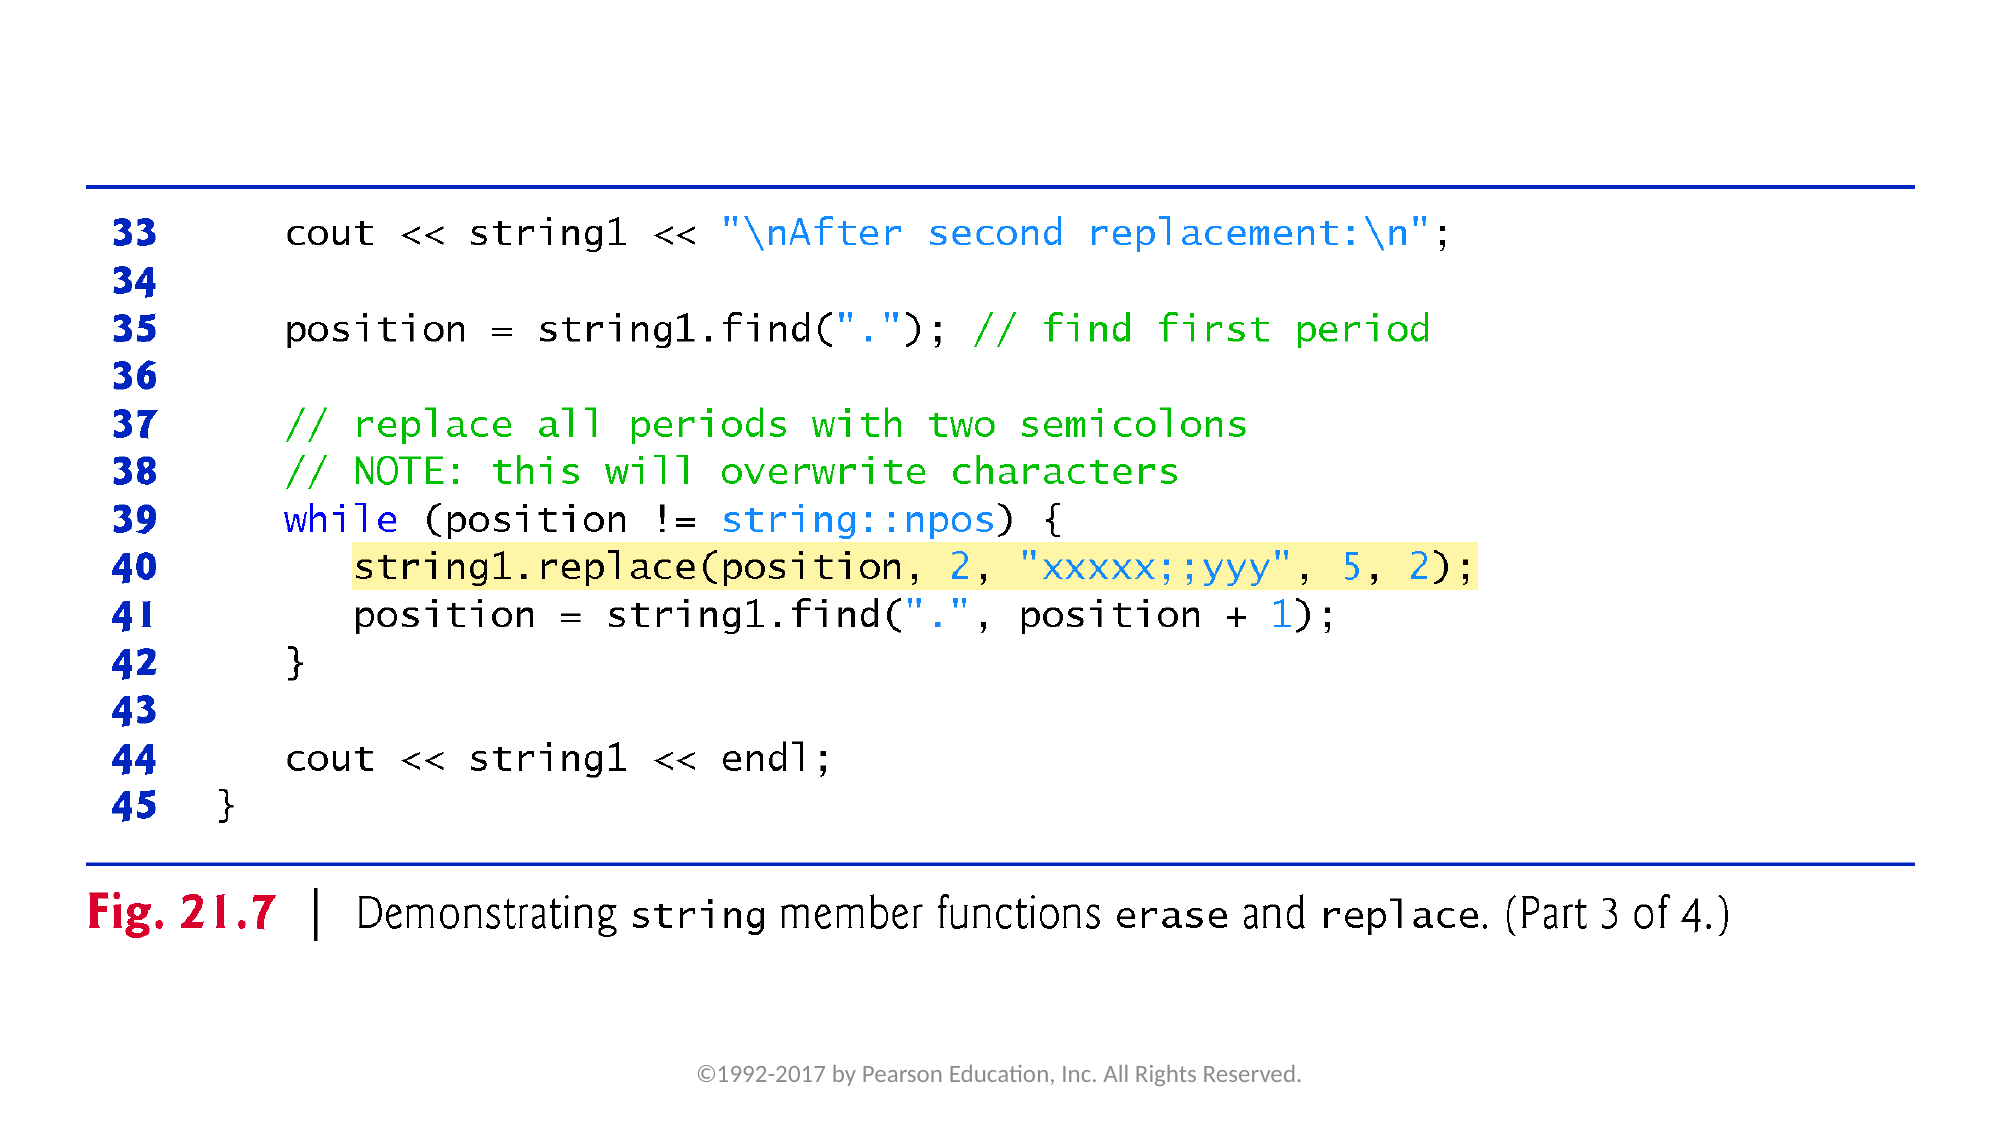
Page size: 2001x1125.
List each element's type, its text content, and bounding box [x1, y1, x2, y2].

footer ©1992-2017 by Pearson Education, Inc. All Rights Reserved. [662, 1042, 1338, 1103]
picture [0, 99, 2000, 1026]
